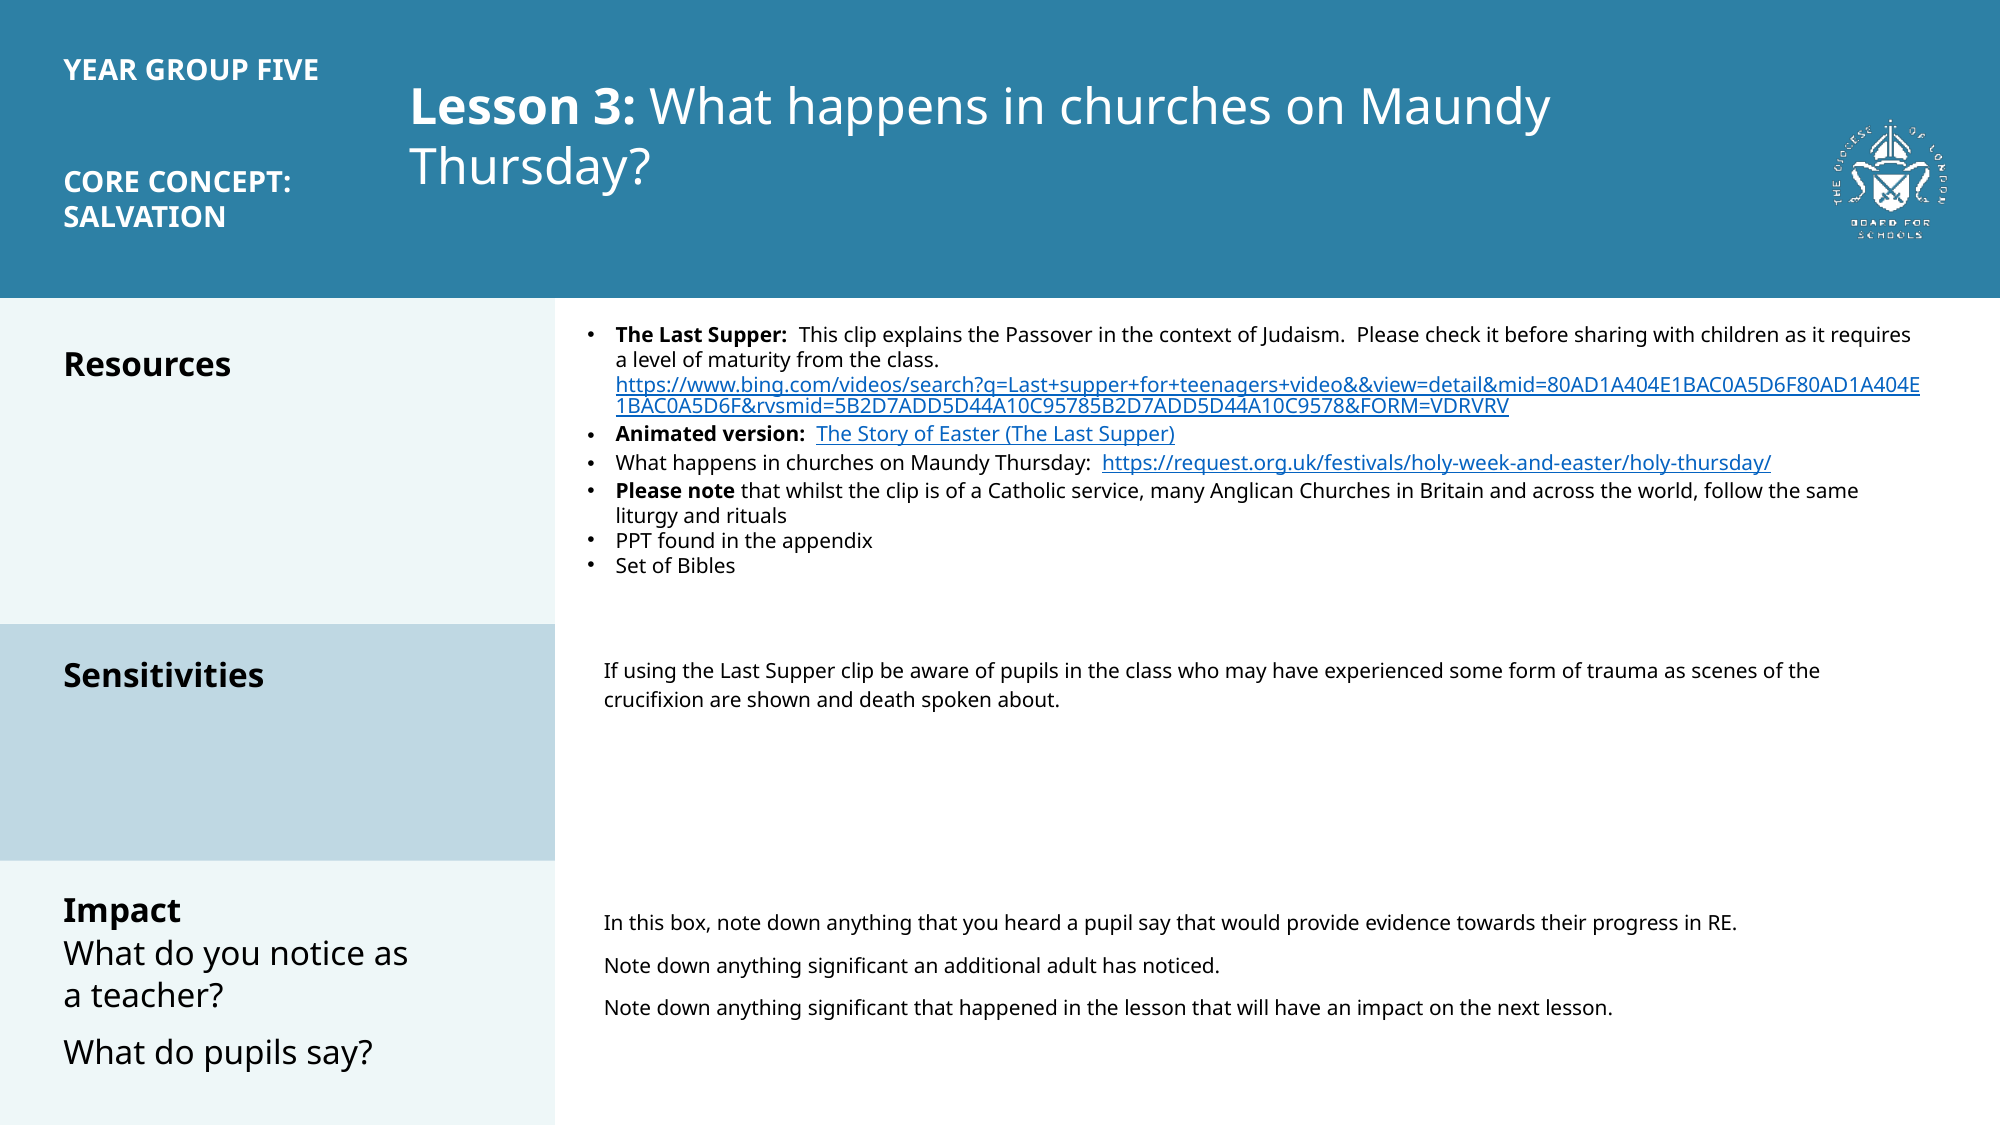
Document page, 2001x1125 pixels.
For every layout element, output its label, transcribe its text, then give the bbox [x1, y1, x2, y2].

picture [64, 939, 188, 1063]
picture [1828, 118, 1952, 242]
text_box Sensitivities [48, 647, 440, 702]
text_box [0, 297, 556, 625]
text_box [0, 0, 2000, 299]
text_box In this box, note down anything that you heard a pupil say that would provide evidence towards their progress in RE. Note down anything significant an additional adult has noticed. Note down anything significant that happened in the lesson that will have an impact on the next lesson. [589, 900, 1935, 1027]
text_box [0, 625, 556, 860]
text_box If using the Last Supper clip be aware of pupils in the class who may have experienced some form of trauma as scenes of the crucifixion are shown and death spoken about. [589, 647, 1935, 720]
text_box YEAR GROUP FIVE [48, 43, 461, 94]
text_box Impact What do you notice as a teacher? What do pupils say? [48, 881, 440, 1079]
text_box CORE CONCEPT: SALVATION [48, 155, 461, 241]
text_box Lesson 3: What happens in churches on Maundy Thursday? [395, 66, 1714, 202]
text_box [0, 860, 556, 1125]
text_box Resources [48, 335, 440, 390]
text_box The Last Supper: This clip explains the Passover in the context of Judaism. Please check it before sharing with children as it requires a level of maturity from the class. https://www.bing.com/videos/search?q=Last+supper+for+teenagers+video&&view=detail&mid=80AD1A404E1BAC0A5D6F80AD1A404E1BAC0A5D6F&rvsmid=5B2D7ADD5D44A10C95785B2D7ADD5D44A10C9578&FORM=VDRVRV Animated version: The Story of Easter (The Last Supper) What happens in churches on Maundy Thursday: https://request.org.uk/festivals/holy-week-and-easter/holy-thursday/ Please note that whilst the clip is of a Catholic service, many Anglican Churches in Britain and across the world, follow the same liturgy and rituals PPT found in the appendix Set of Bibles [572, 314, 1935, 564]
